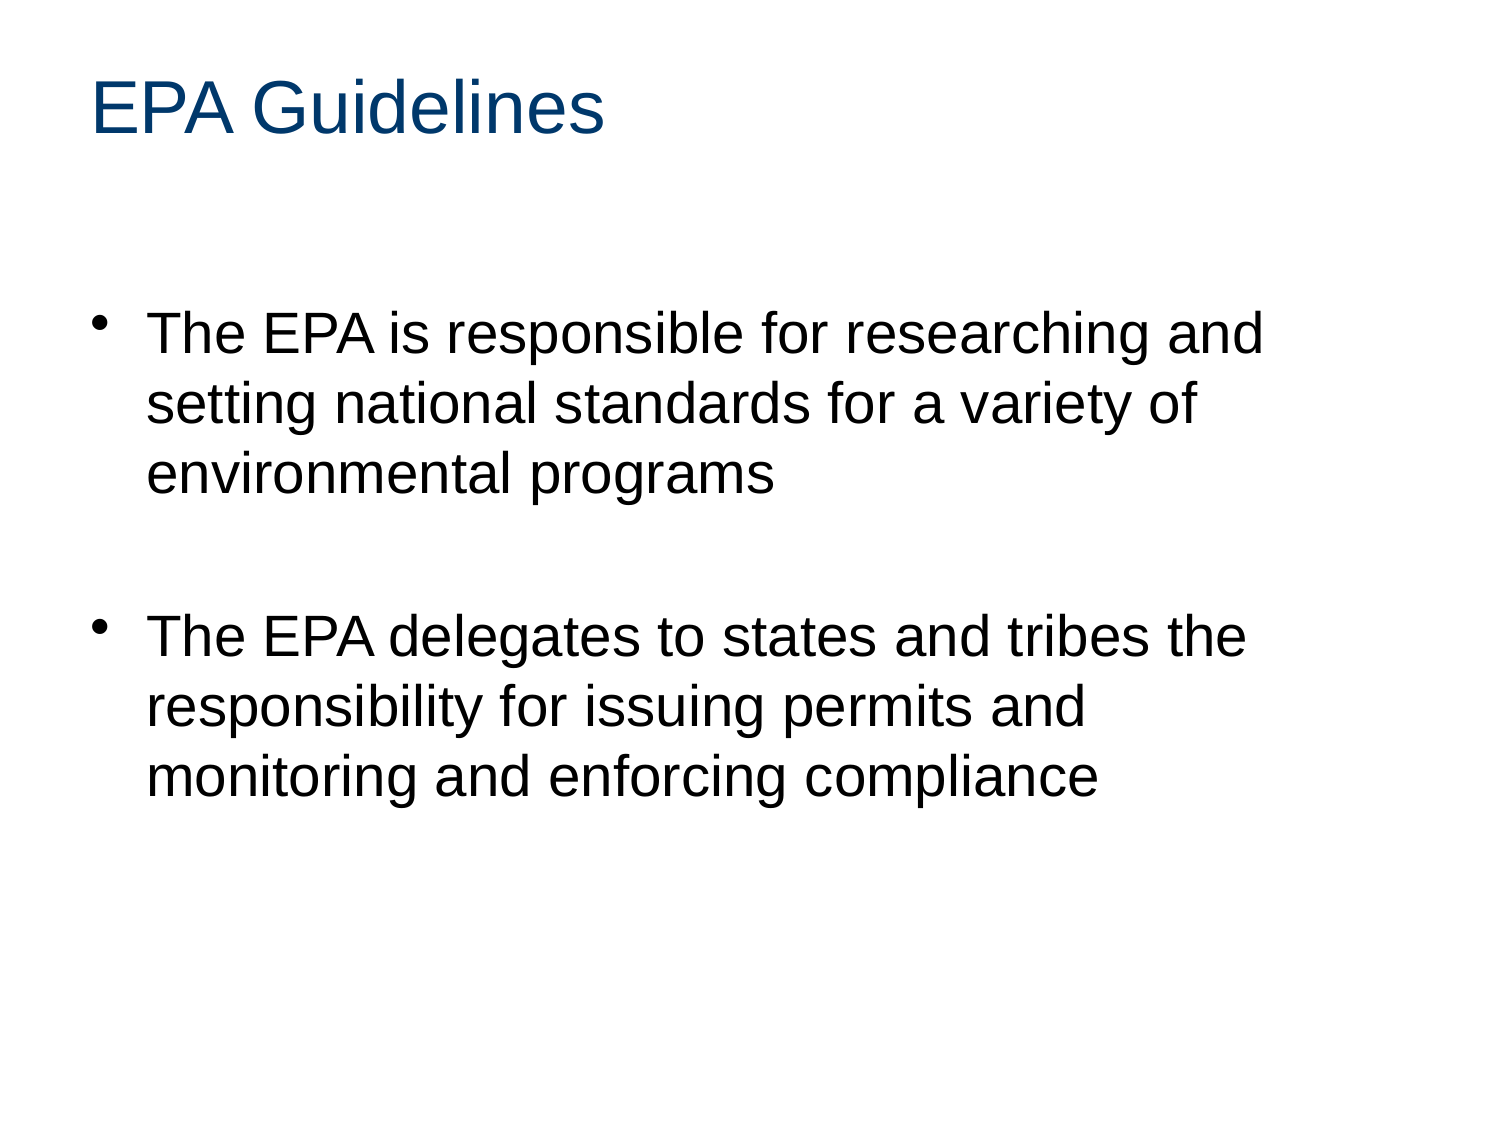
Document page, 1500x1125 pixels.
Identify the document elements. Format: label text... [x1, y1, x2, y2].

title EPA Guidelines [74, 44, 1426, 163]
list The EPA is responsible for researching and setting national standards for a variety of environmental programs The EPA delegates to states and tribes the responsibility for issuing permits and monitoring and enforcing compliance [74, 287, 1338, 1006]
